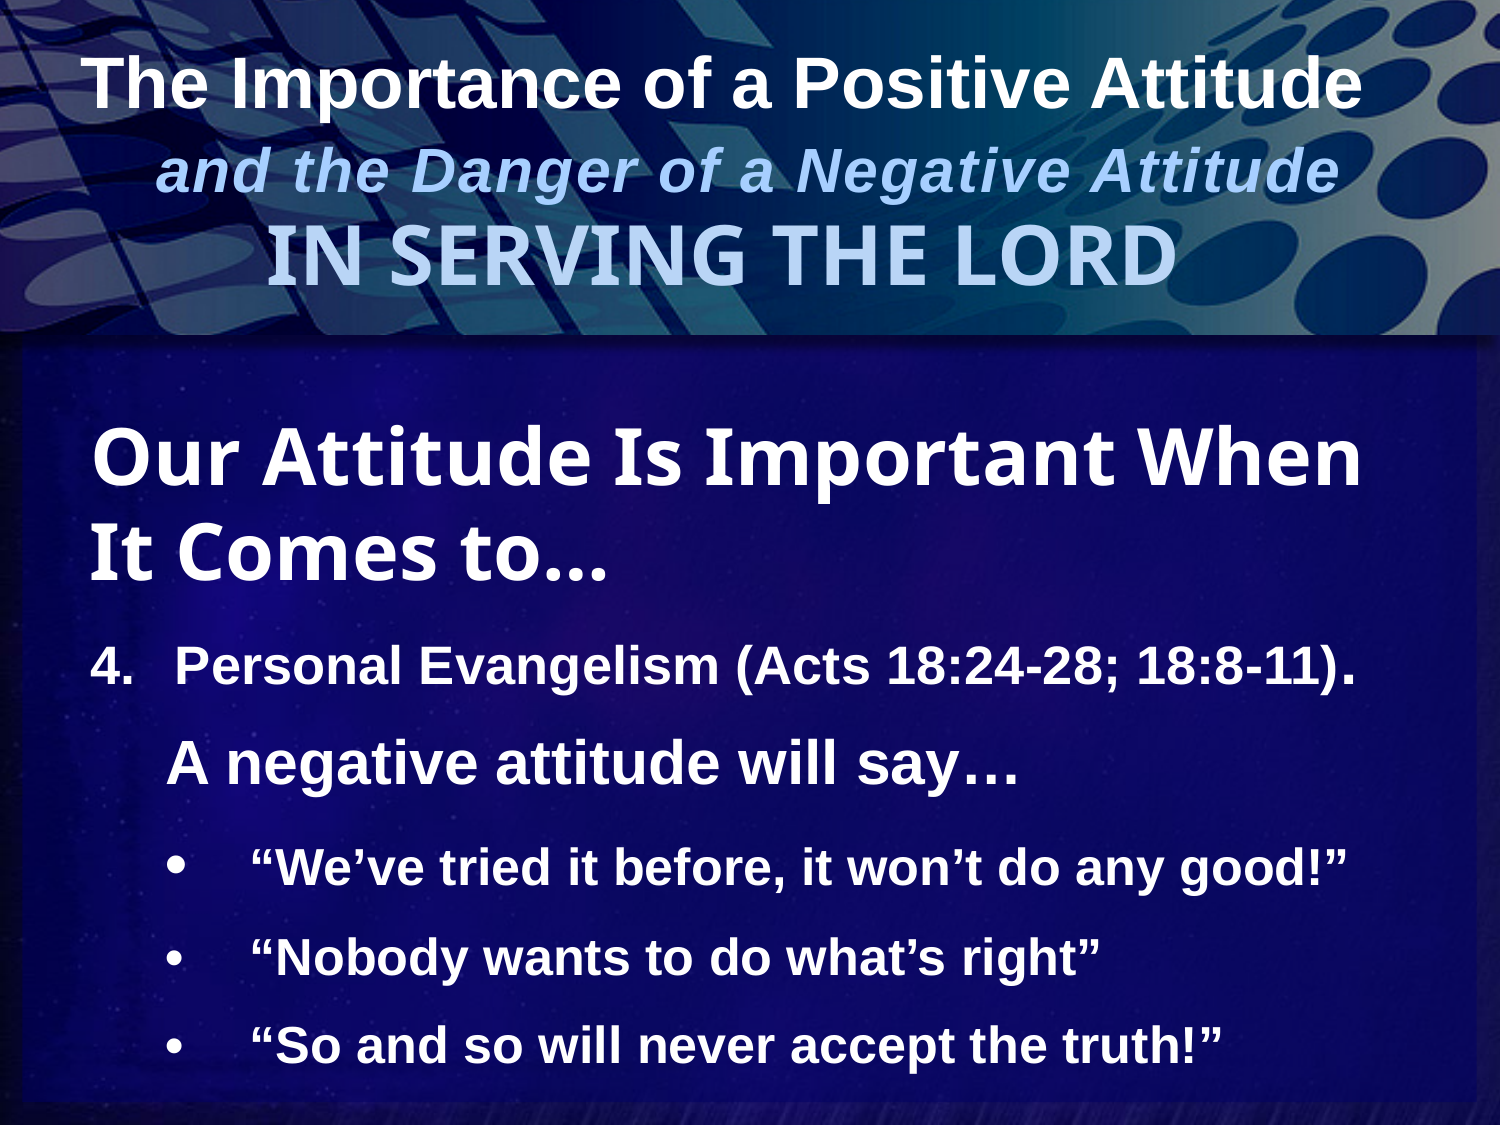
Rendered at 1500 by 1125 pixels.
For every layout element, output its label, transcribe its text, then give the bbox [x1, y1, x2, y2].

text_box Our Attitude Is Important When It Comes to… Personal Evangelism (Acts 18:24-28; 18:8-11). A negative attitude will say… • “We’ve tried it before, it won’t do any good!” • “Nobody wants to do what’s right” • “So and so will never accept the truth!” [74, 398, 1425, 1056]
picture [0, 335, 1500, 1125]
text_box IN SERVING THE LORD [58, 116, 1408, 310]
text_box and the Danger of a Negative Attitude [74, 91, 1424, 245]
title The Importance of a Positive Attitude [58, 27, 1409, 116]
